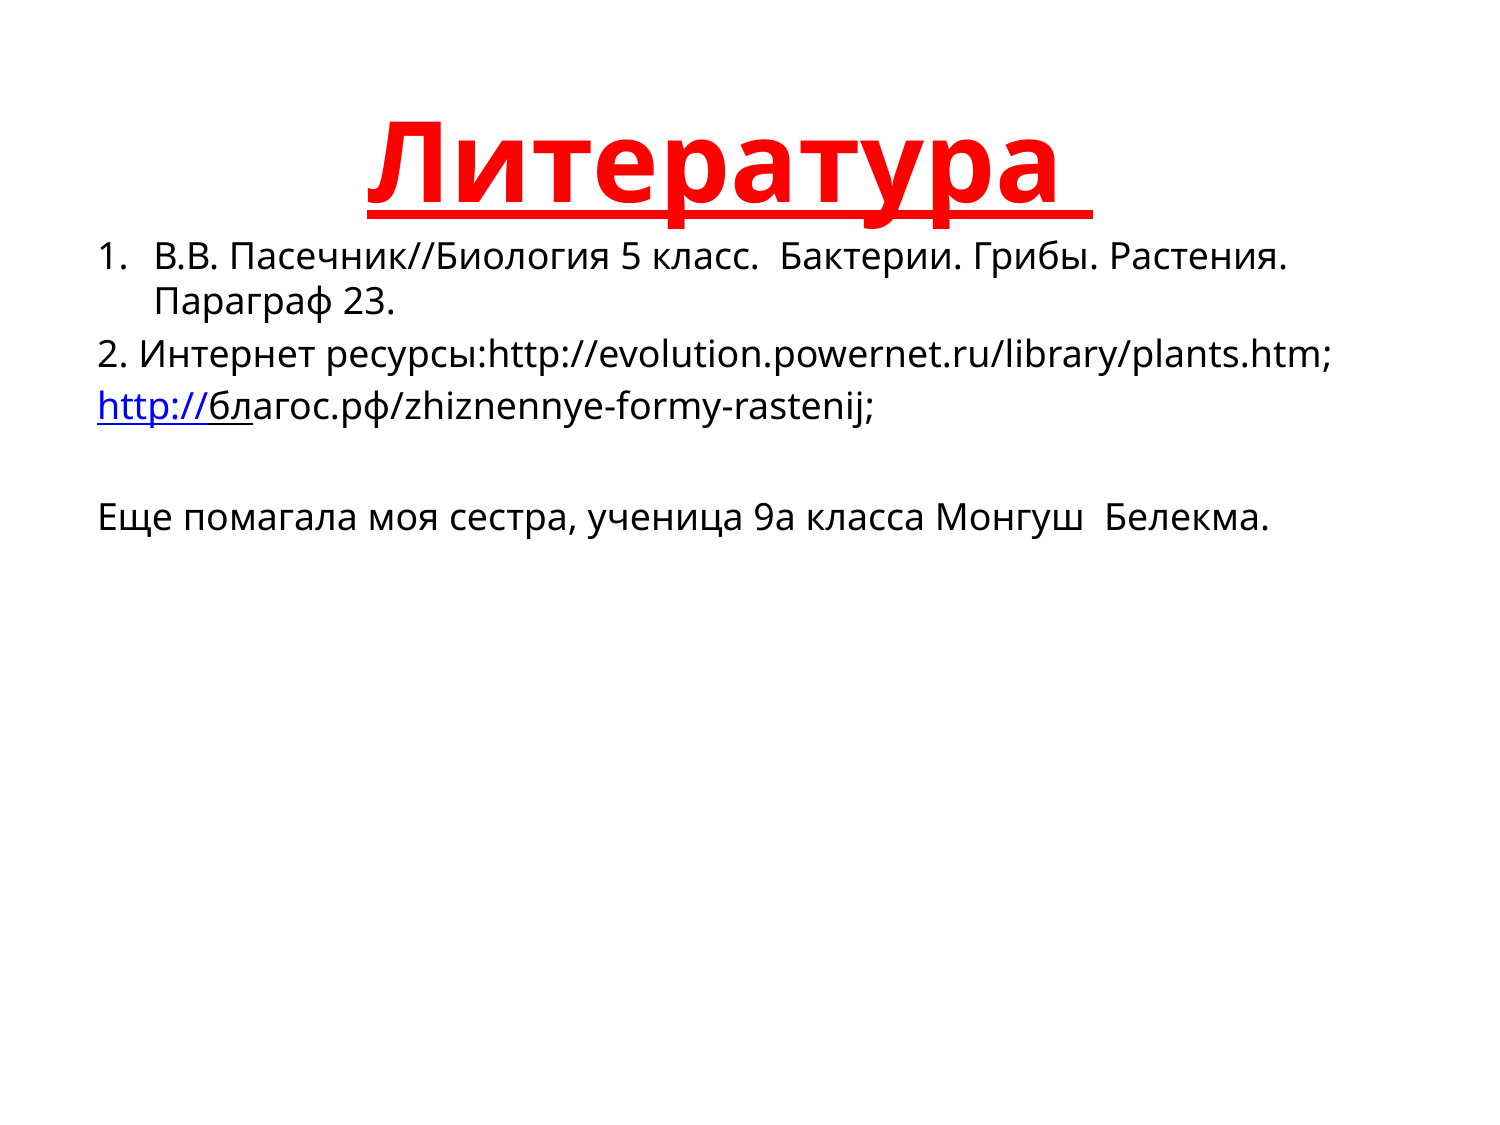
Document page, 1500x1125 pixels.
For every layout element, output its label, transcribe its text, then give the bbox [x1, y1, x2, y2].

list Литература В.В. Пасечник//Биология 5 класс. Бактерии. Грибы. Растения. Параграф 23. 2. Интернет ресурсы:http://evolution.powernet.ru/library/plants.htm; http://благос.рф/zhiznennye-formy-rastenij; Еще помагала моя сестра, ученица 9а класса Монгуш Белекма. [82, 82, 1425, 1005]
